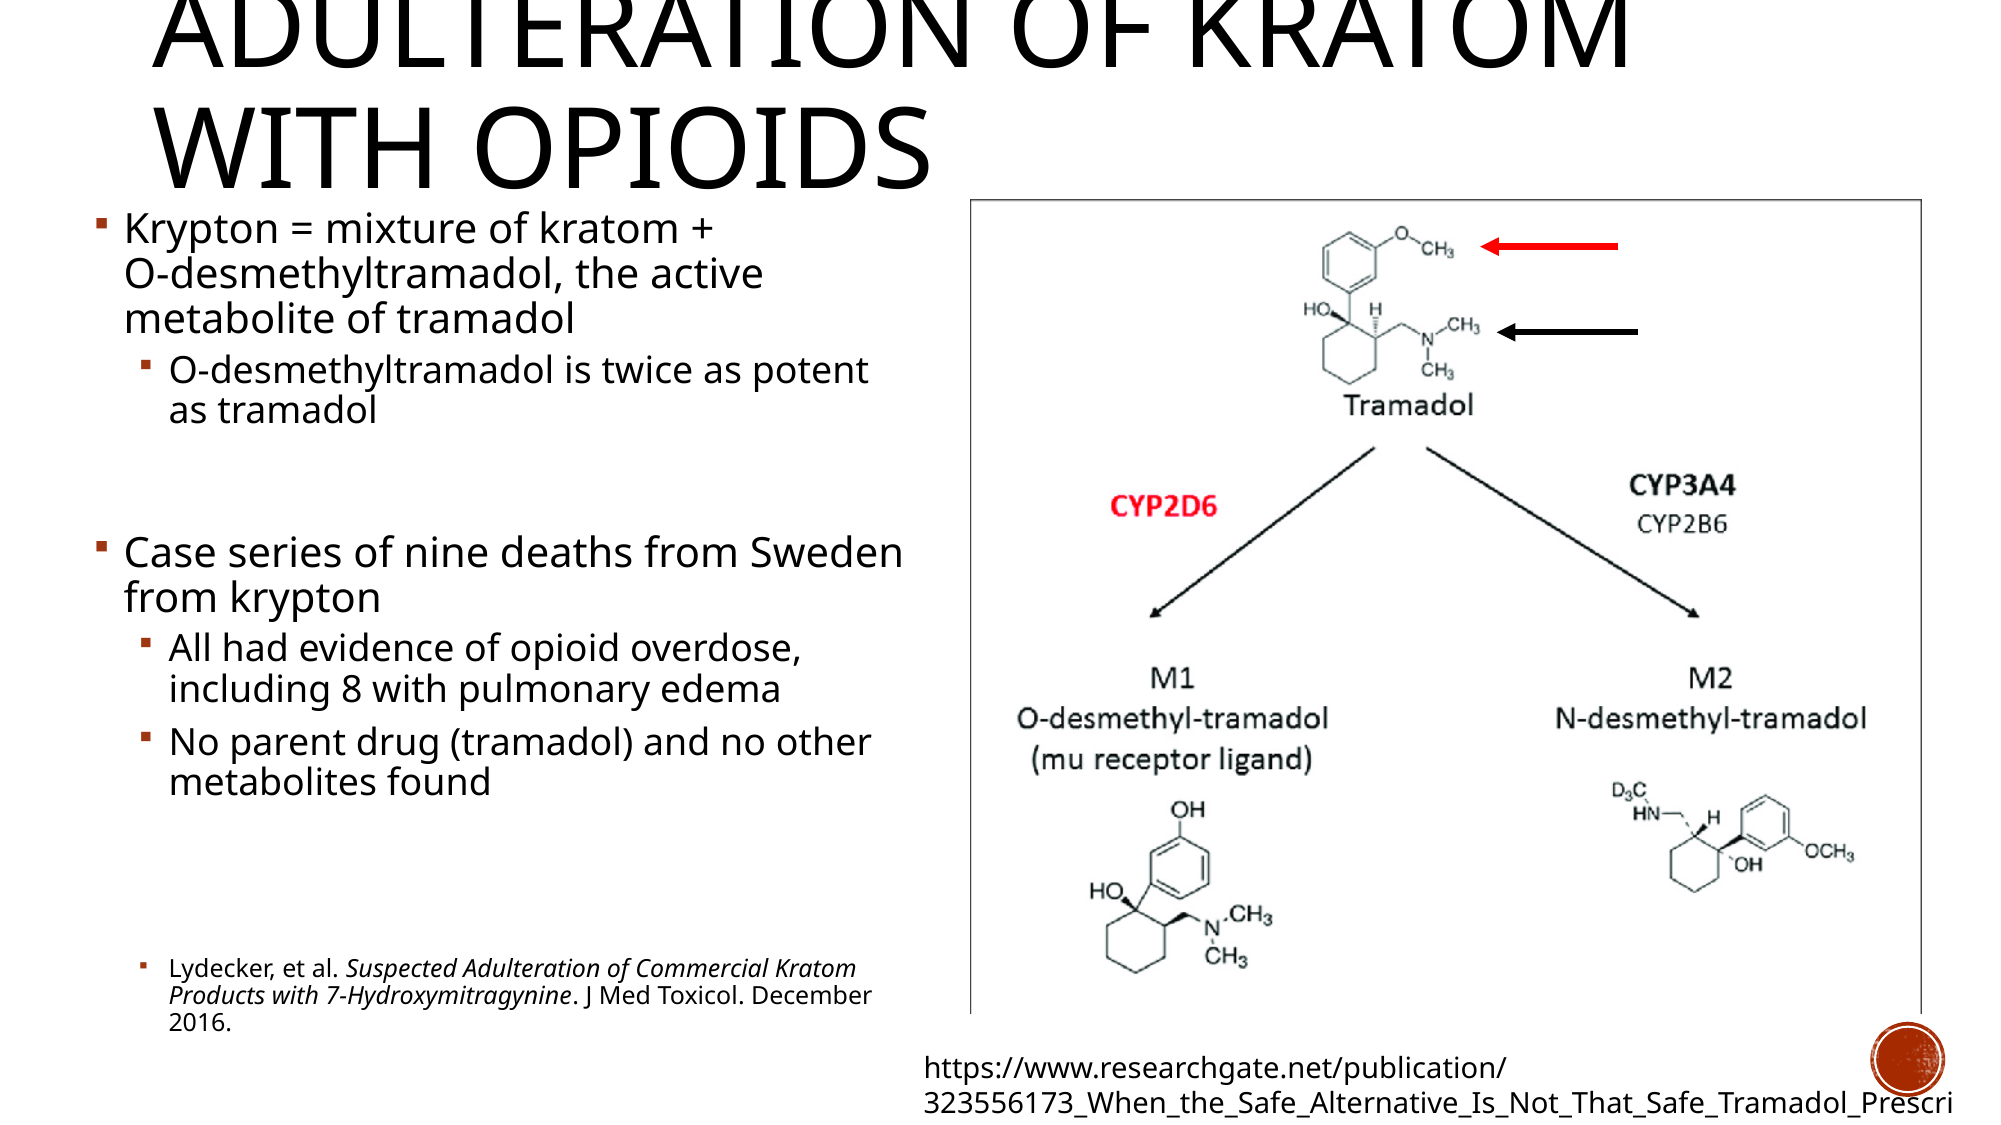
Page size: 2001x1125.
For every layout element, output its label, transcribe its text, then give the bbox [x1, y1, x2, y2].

title Adulteration of Kratom with Opioids [137, 21, 1863, 162]
list Krypton = mixture of kratom + O-desmethyltramadol, the active metabolite of tramadol O-desmethyltramadol is twice as potent as tramadol Case series of nine deaths from Sweden from krypton All had evidence of opioid overdose, including 8 with pulmonary edema No parent drug (tramadol) and no other metabolites found Lydecker, et al. Suspected Adulteration of Commercial Kratom Products with 7-Hydroxymitragynine. J Med Toxicol. December 2016. [78, 200, 928, 1066]
text_box https://www.researchgate.net/publication/323556173_When_the_Safe_Alternative_Is_Not_That_Safe_Tramadol_Prescribing_in_Children/figures?lo=1 [908, 1041, 1977, 1125]
picture [970, 199, 1922, 1014]
